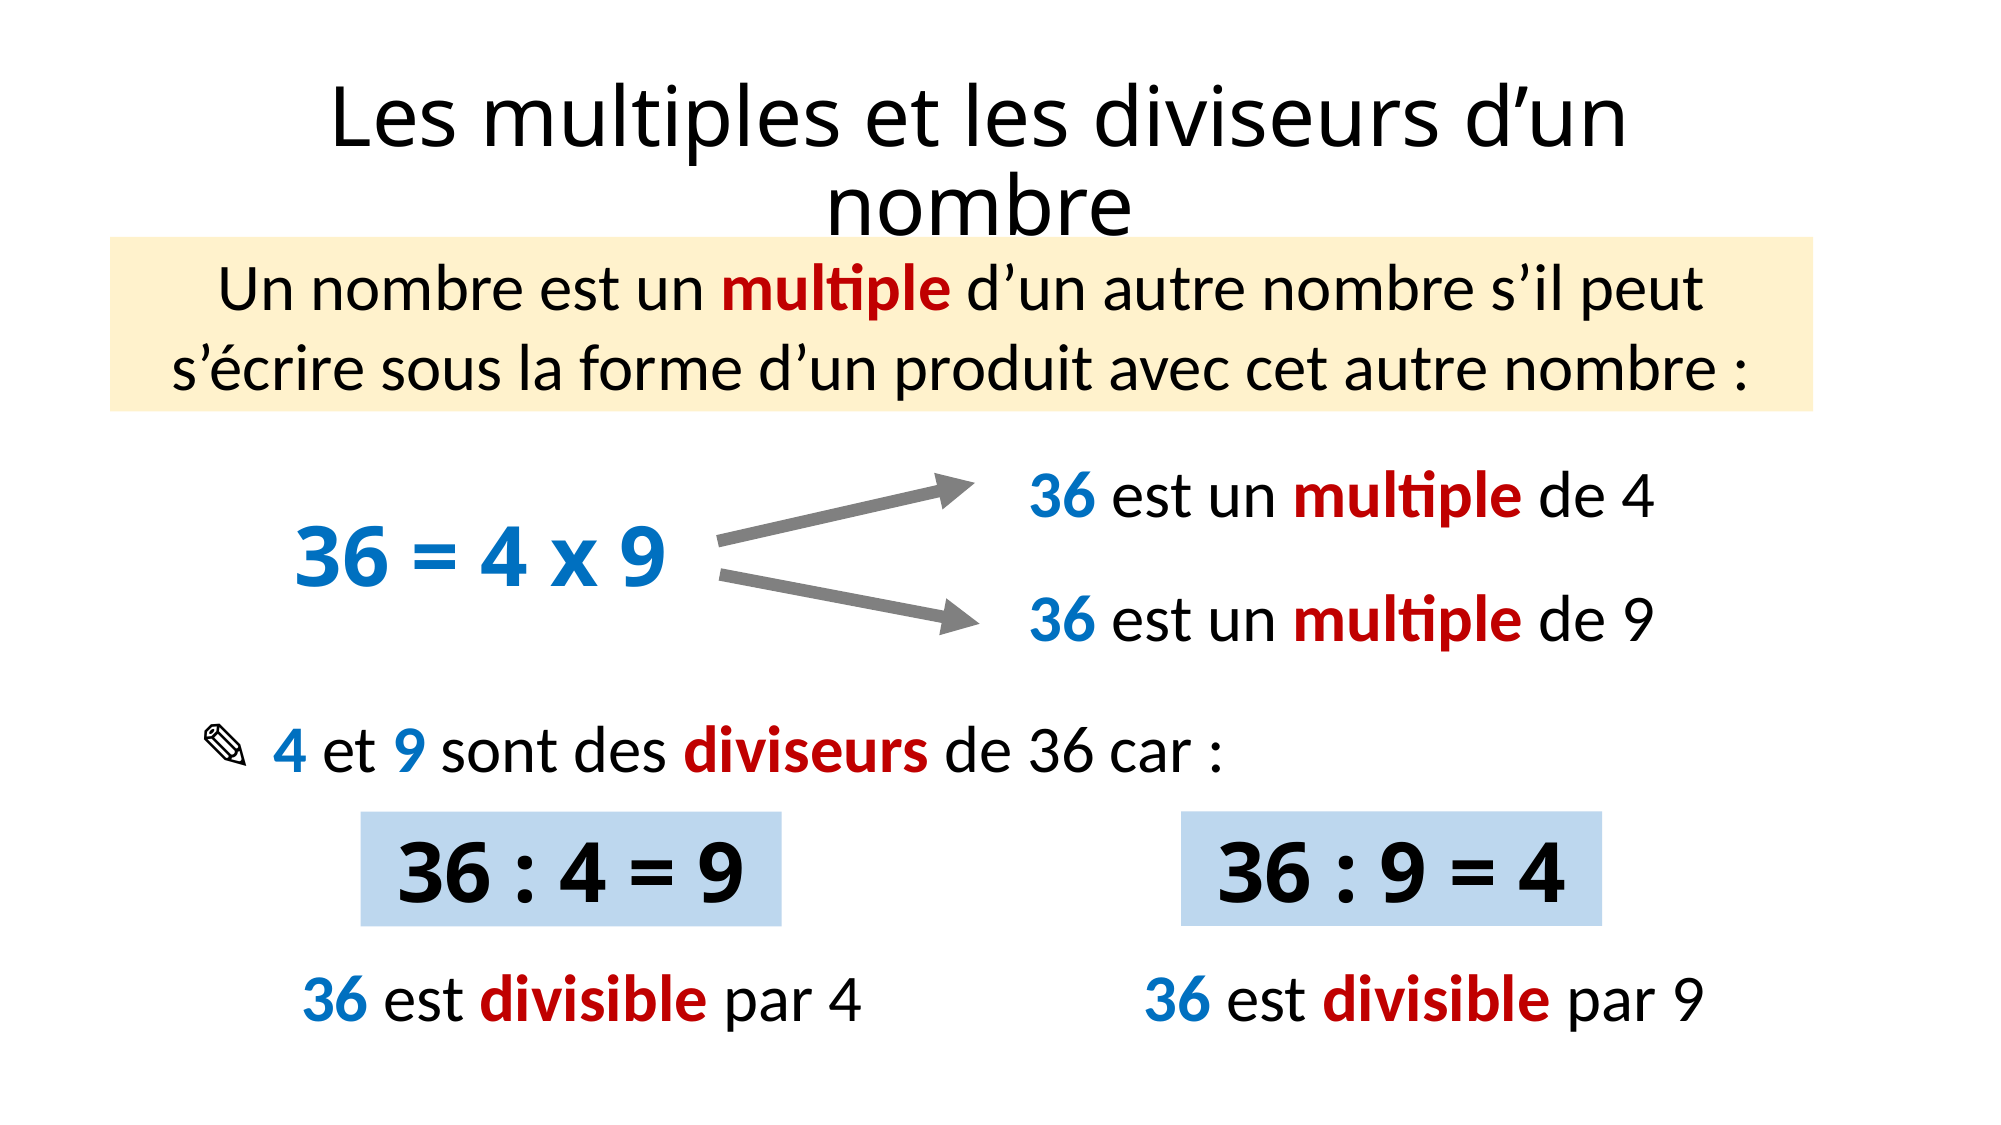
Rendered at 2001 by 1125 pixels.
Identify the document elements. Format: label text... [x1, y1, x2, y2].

text_box 36 : 9 = 4 [1181, 811, 1603, 926]
text_box 36 : 4 = 9 [360, 811, 782, 927]
text_box 36 est divisible par 4 [286, 947, 889, 1043]
text_box Un nombre est un multiple d’un autre nombre s’il peut s’écrire sous la forme d’un produit avec cet autre nombre : [110, 236, 1814, 412]
text_box Les multiples et les diviseurs d’un nombre [257, 66, 1703, 199]
text_box 4 et 9 sont des diviseurs de 36 car : [183, 698, 1814, 794]
text_box 36 est divisible par 9 [1129, 947, 1732, 1043]
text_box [270, 443, 1686, 663]
